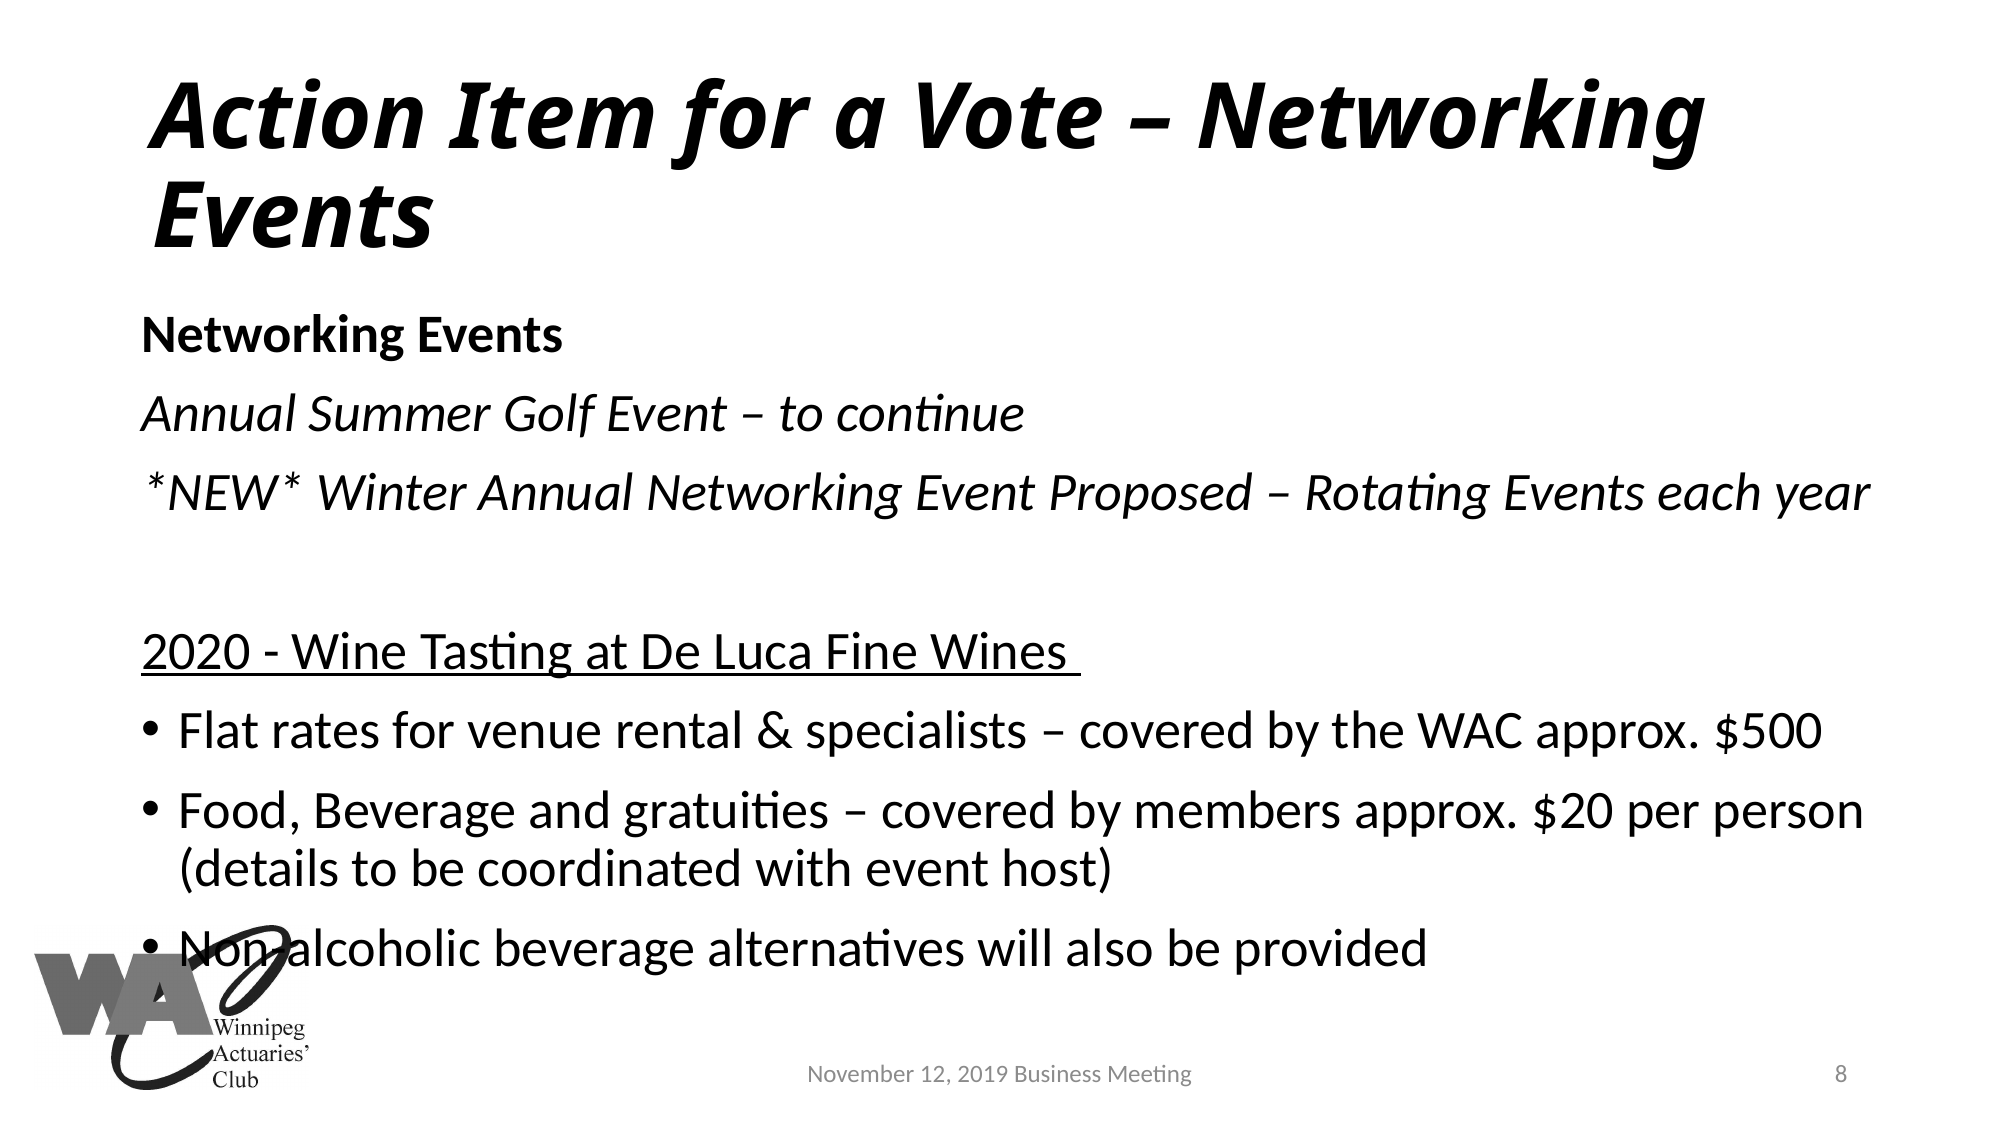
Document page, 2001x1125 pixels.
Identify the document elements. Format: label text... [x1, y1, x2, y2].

title Action Item for a Vote – Networking Events [137, 59, 1863, 211]
footer November 12, 2019 Business Meeting [662, 1042, 1338, 1103]
slide_number 8 [1412, 1042, 1863, 1103]
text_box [34, 925, 310, 1091]
list Networking Events Annual Summer Golf Event – to continue *NEW* Winter Annual Networking Event Proposed – Rotating Events each year 2020 - Wine Tasting at De Luca Fine Wines Flat rates for venue rental & specialists – covered by the WAC approx. $500 Food, Beverage and gratuities – covered by members approx. $20 per person (details to be coordinated with event host) Non-alcoholic beverage alternatives will also be provided [126, 211, 1898, 1043]
